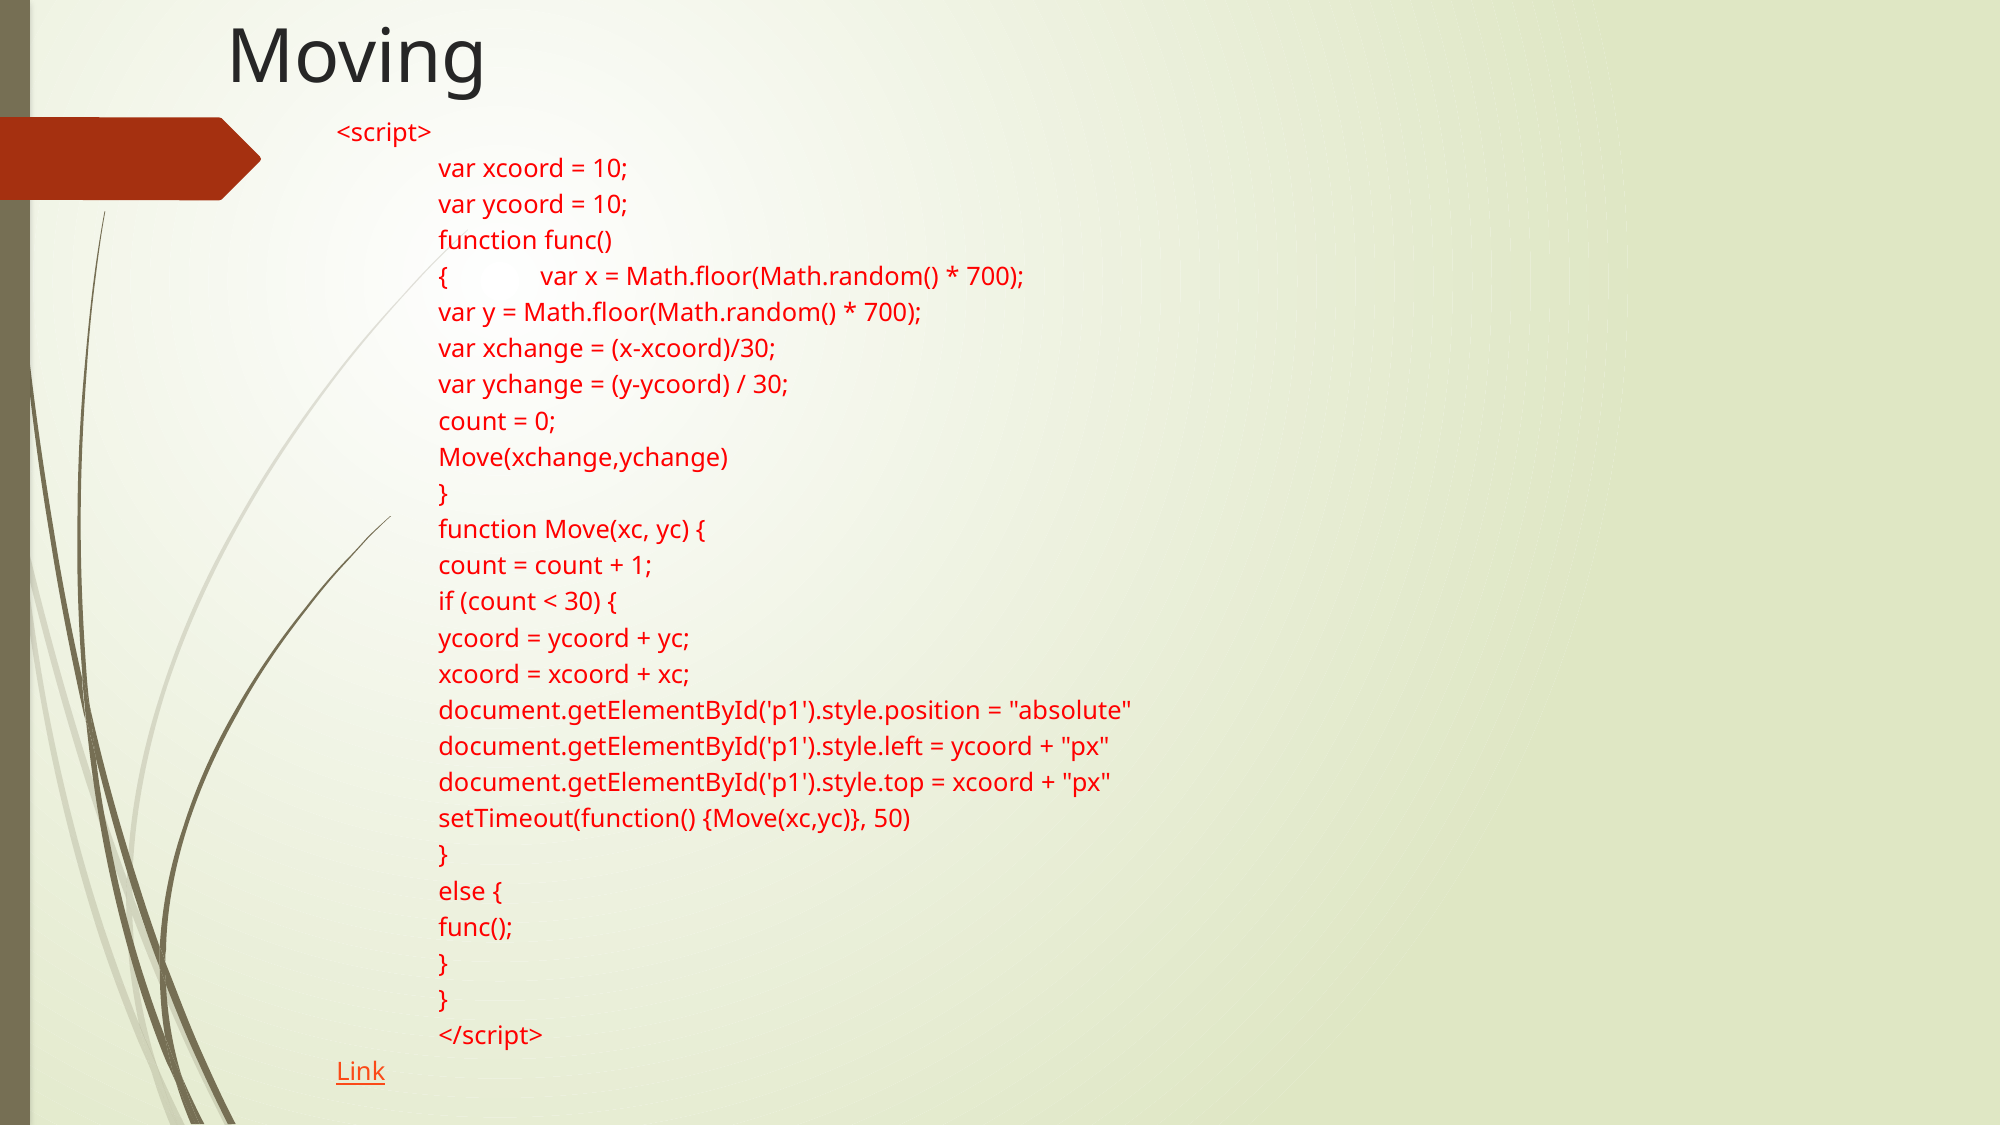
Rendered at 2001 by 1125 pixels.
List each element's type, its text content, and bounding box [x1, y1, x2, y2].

title Moving [211, 0, 1673, 211]
list <script> var xcoord = 10; var ycoord = 10; function func() { var x = Math.floor(Math.random() * 700); var y = Math.floor(Math.random() * 700); var xchange = (x-xcoord)/30; var ychange = (y-ycoord) / 30; count = 0; Move(xchange,ychange) } function Move(xc, yc) { count = count + 1; if (count < 30) { ycoord = ycoord + yc; xcoord = xcoord + xc; document.getElementById('p1').style.position = "absolute" document.getElementById('p1').style.left = ycoord + "px" document.getElementById('p1').style.top = xcoord + "px" setTimeout(function() {Move(xc,yc)}, 50) } else { func(); } } </script> Link [321, 108, 1888, 1107]
